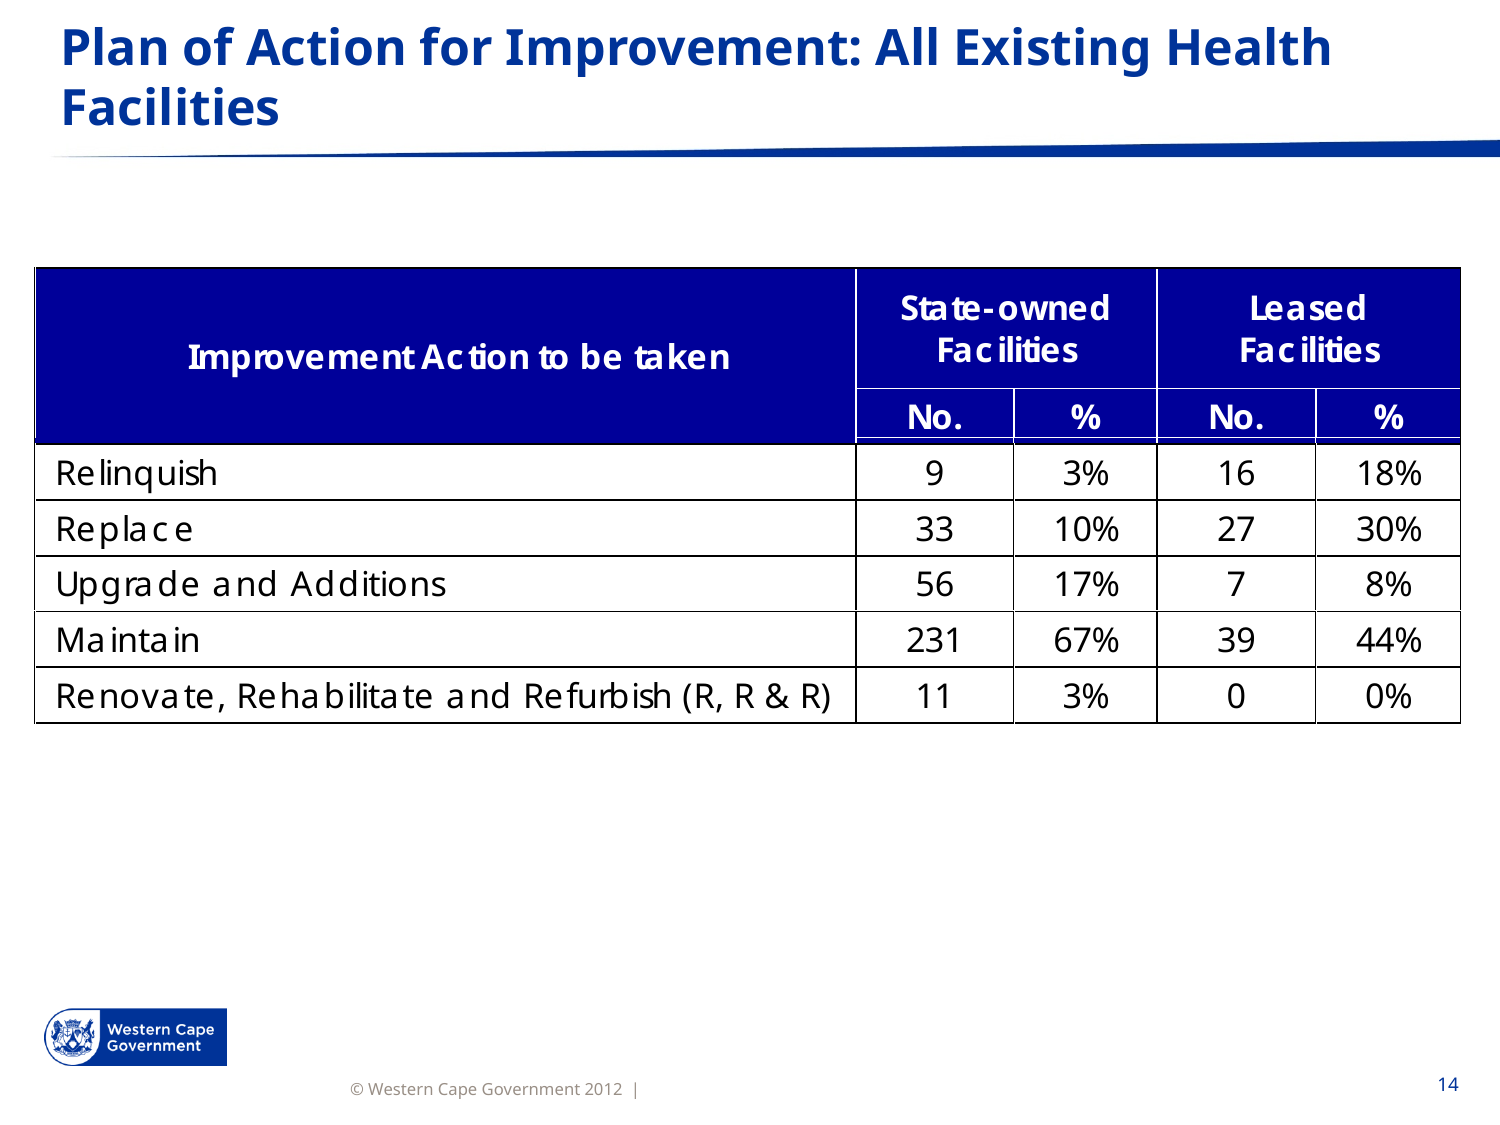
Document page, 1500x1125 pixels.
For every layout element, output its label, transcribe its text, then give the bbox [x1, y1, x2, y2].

slide_number 14 [1374, 1061, 1459, 1099]
picture [44, 1008, 227, 1066]
title Plan of Action for Improvement: All Existing Health Facilities [48, 29, 1459, 122]
picture [0, 121, 1500, 184]
picture [0, 266, 1500, 822]
